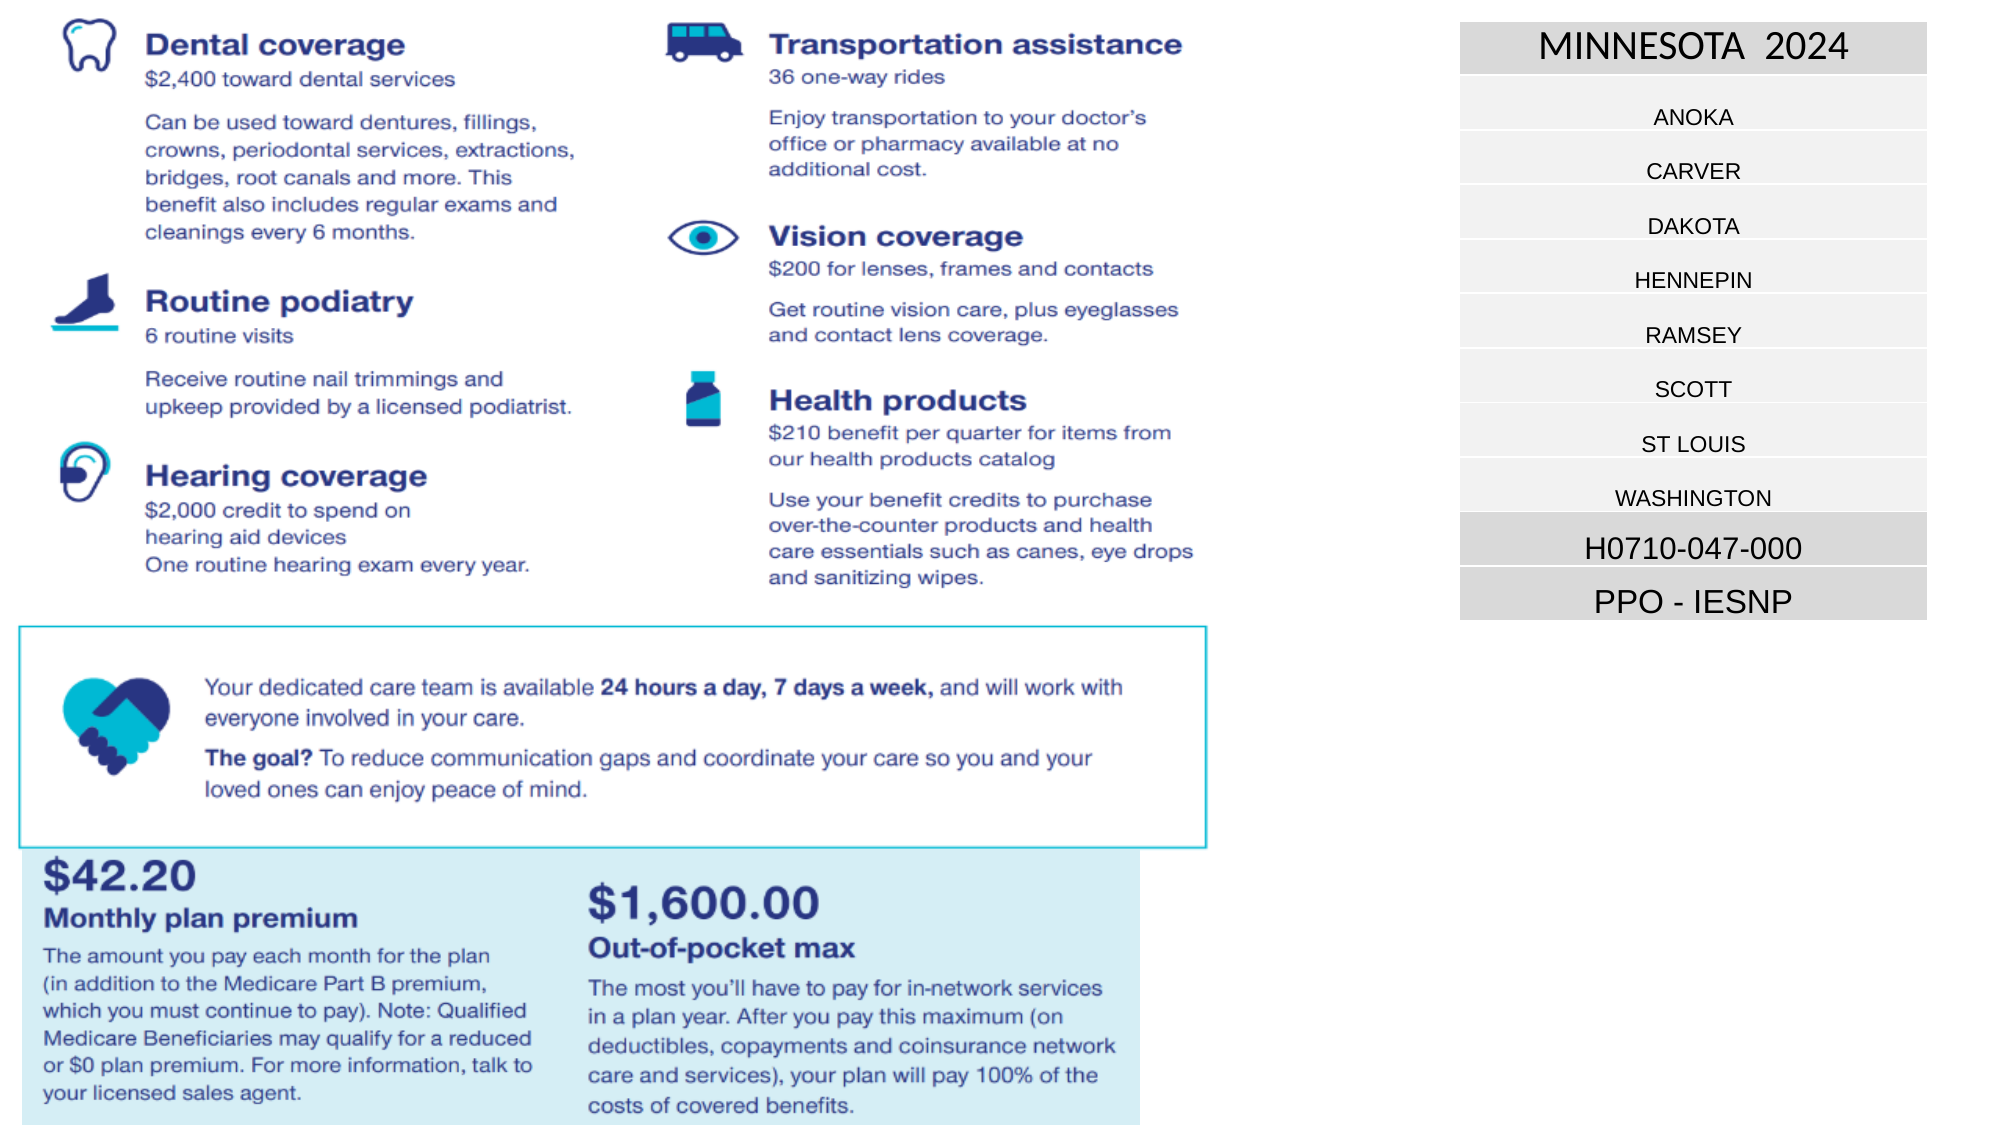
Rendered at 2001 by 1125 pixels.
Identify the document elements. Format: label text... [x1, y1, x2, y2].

picture [0, 615, 1216, 1125]
table_cell DAKOTA [1460, 185, 1927, 238]
picture [34, 9, 591, 598]
table_cell HENNEPIN [1460, 240, 1927, 292]
table_header MINNESOTA 2024 [1460, 22, 1927, 74]
table_cell WASHINGTON [1460, 458, 1927, 511]
table_cell CARVER [1460, 131, 1927, 183]
table_cell H0710-047-000 [1460, 512, 1927, 565]
picture [638, 0, 1224, 600]
table_cell RAMSEY [1460, 294, 1927, 347]
table_cell ST LOUIS [1460, 403, 1927, 456]
table_cell PPO - IESNP [1460, 567, 1927, 620]
table_cell ANOKA [1460, 76, 1927, 129]
table_cell SCOTT [1460, 349, 1927, 402]
